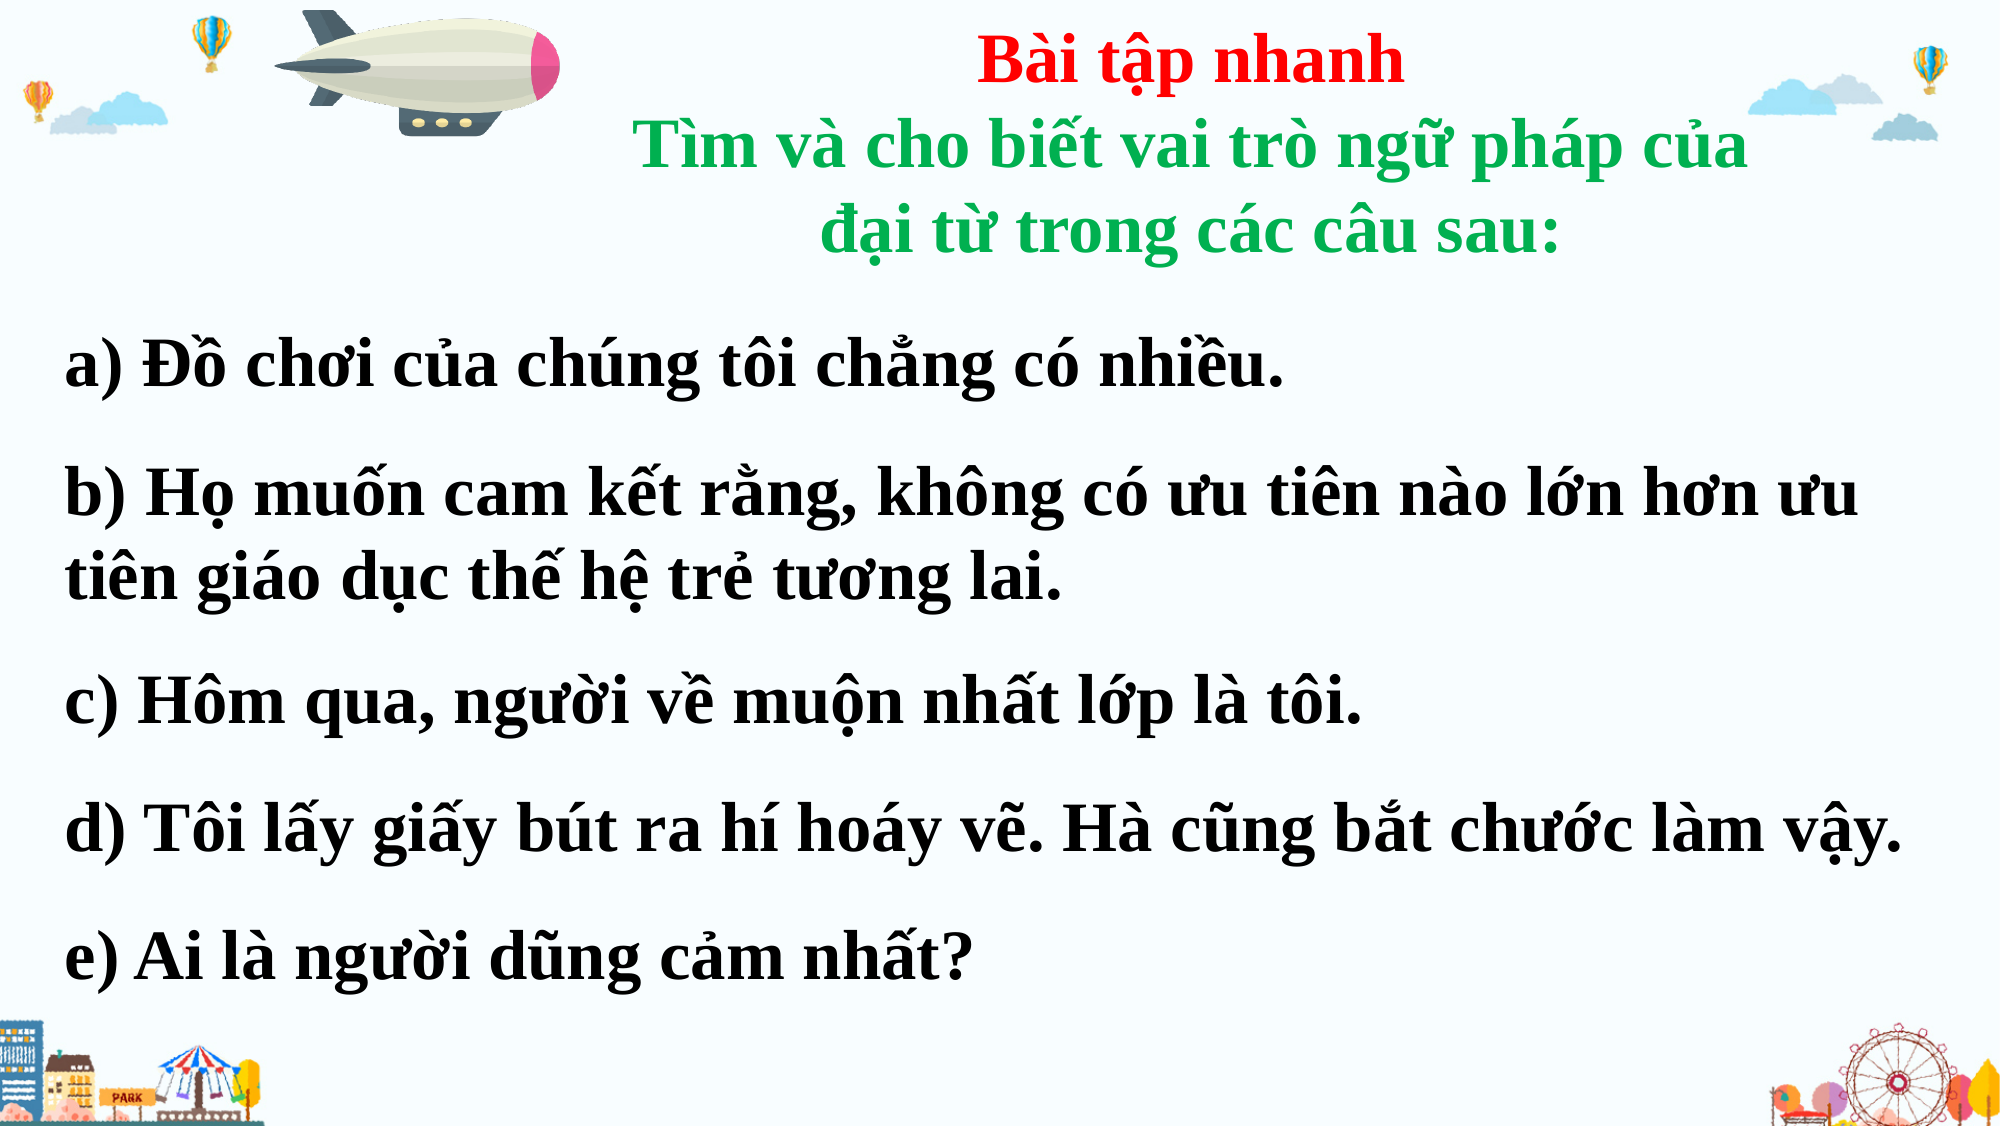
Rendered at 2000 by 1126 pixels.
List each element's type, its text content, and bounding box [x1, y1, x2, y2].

text_box d) Tôi lấy giấy bút ra hí hoáy vẽ. Hà cũng bắt chước làm vậy. [49, 773, 2000, 874]
text_box Bài tập nhanh Tìm và cho biết vai trò ngữ pháp của đại từ trong các câu sau: [564, 3, 1819, 274]
text_box a) Đồ chơi của chúng tôi chẳng có nhiều. [50, 308, 1564, 409]
text_box c) Hôm qua, người về muộn nhất lớp là tôi. [49, 645, 1432, 746]
text_box b) Họ muốn cam kết rằng, không có ưu tiên nào lớn hơn ưu tiên giáo dục thế hệ trẻ tương lai. [49, 436, 1981, 622]
text_box e) Ai là người dũng cảm nhất? [49, 901, 1028, 1002]
picture [0, 0, 2000, 1126]
